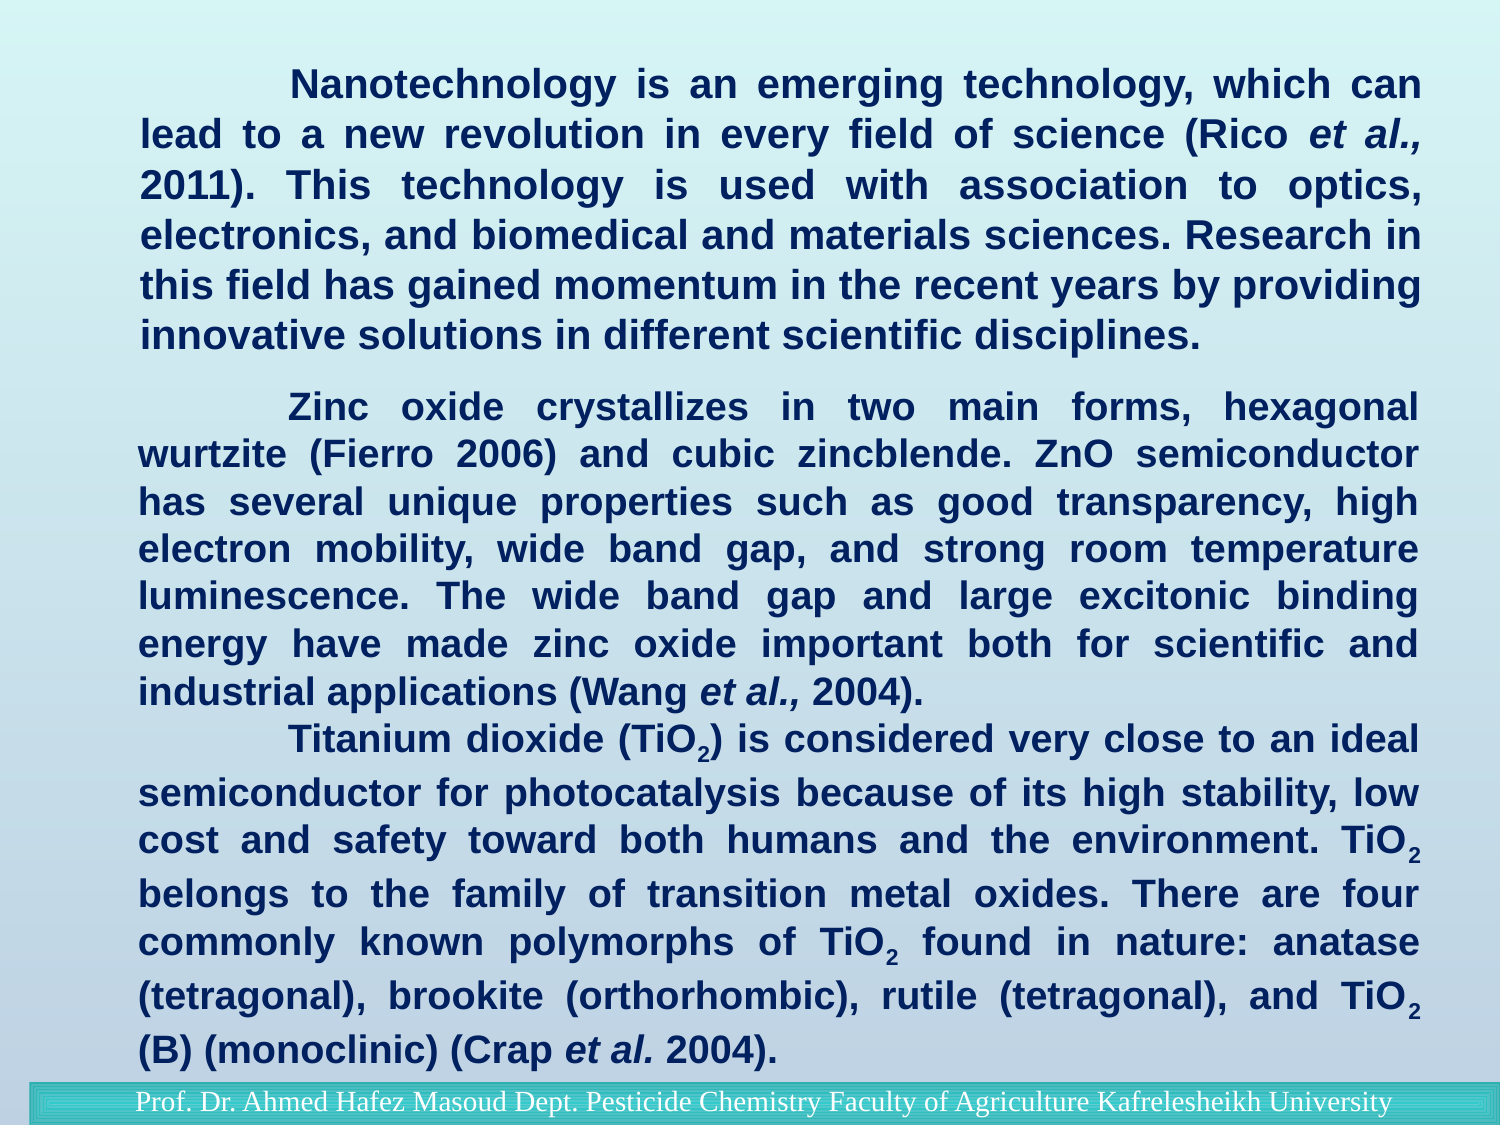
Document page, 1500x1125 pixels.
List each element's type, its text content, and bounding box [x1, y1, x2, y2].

text_box Nanotechnology is an emerging technology, which can lead to a new revolution in every field of science (Rico et al., 2011). This technology is used with association to optics, electronics, and biomedical and materials sciences. Research in this field has gained momentum in the recent years by providing innovative solutions in different scientific disciplines. [125, 49, 1438, 365]
text_box Zinc oxide crystallizes in two main forms, hexagonal wurtzite (Fierro 2006) and cubic zincblende. ZnO semiconductor has several unique properties such as good transparency, high electron mobility, wide band gap, and strong room temperature luminescence. The wide band gap and large excitonic binding energy have made zinc oxide important both for scientific and industrial applications (Wang et al., 2004). Titanium dioxide (TiO2) is considered very close to an ideal semiconductor for photocatalysis because of its high stability, low cost and safety toward both humans and the environment. TiO2 belongs to the family of transition metal oxides. There are four commonly known polymorphs of TiO2 found in nature: anatase (tetragonal), brookite (orthorhombic), rutile (tetragonal), and TiO2 (B) (monoclinic) (Crap et al. 2004). [123, 373, 1436, 1079]
